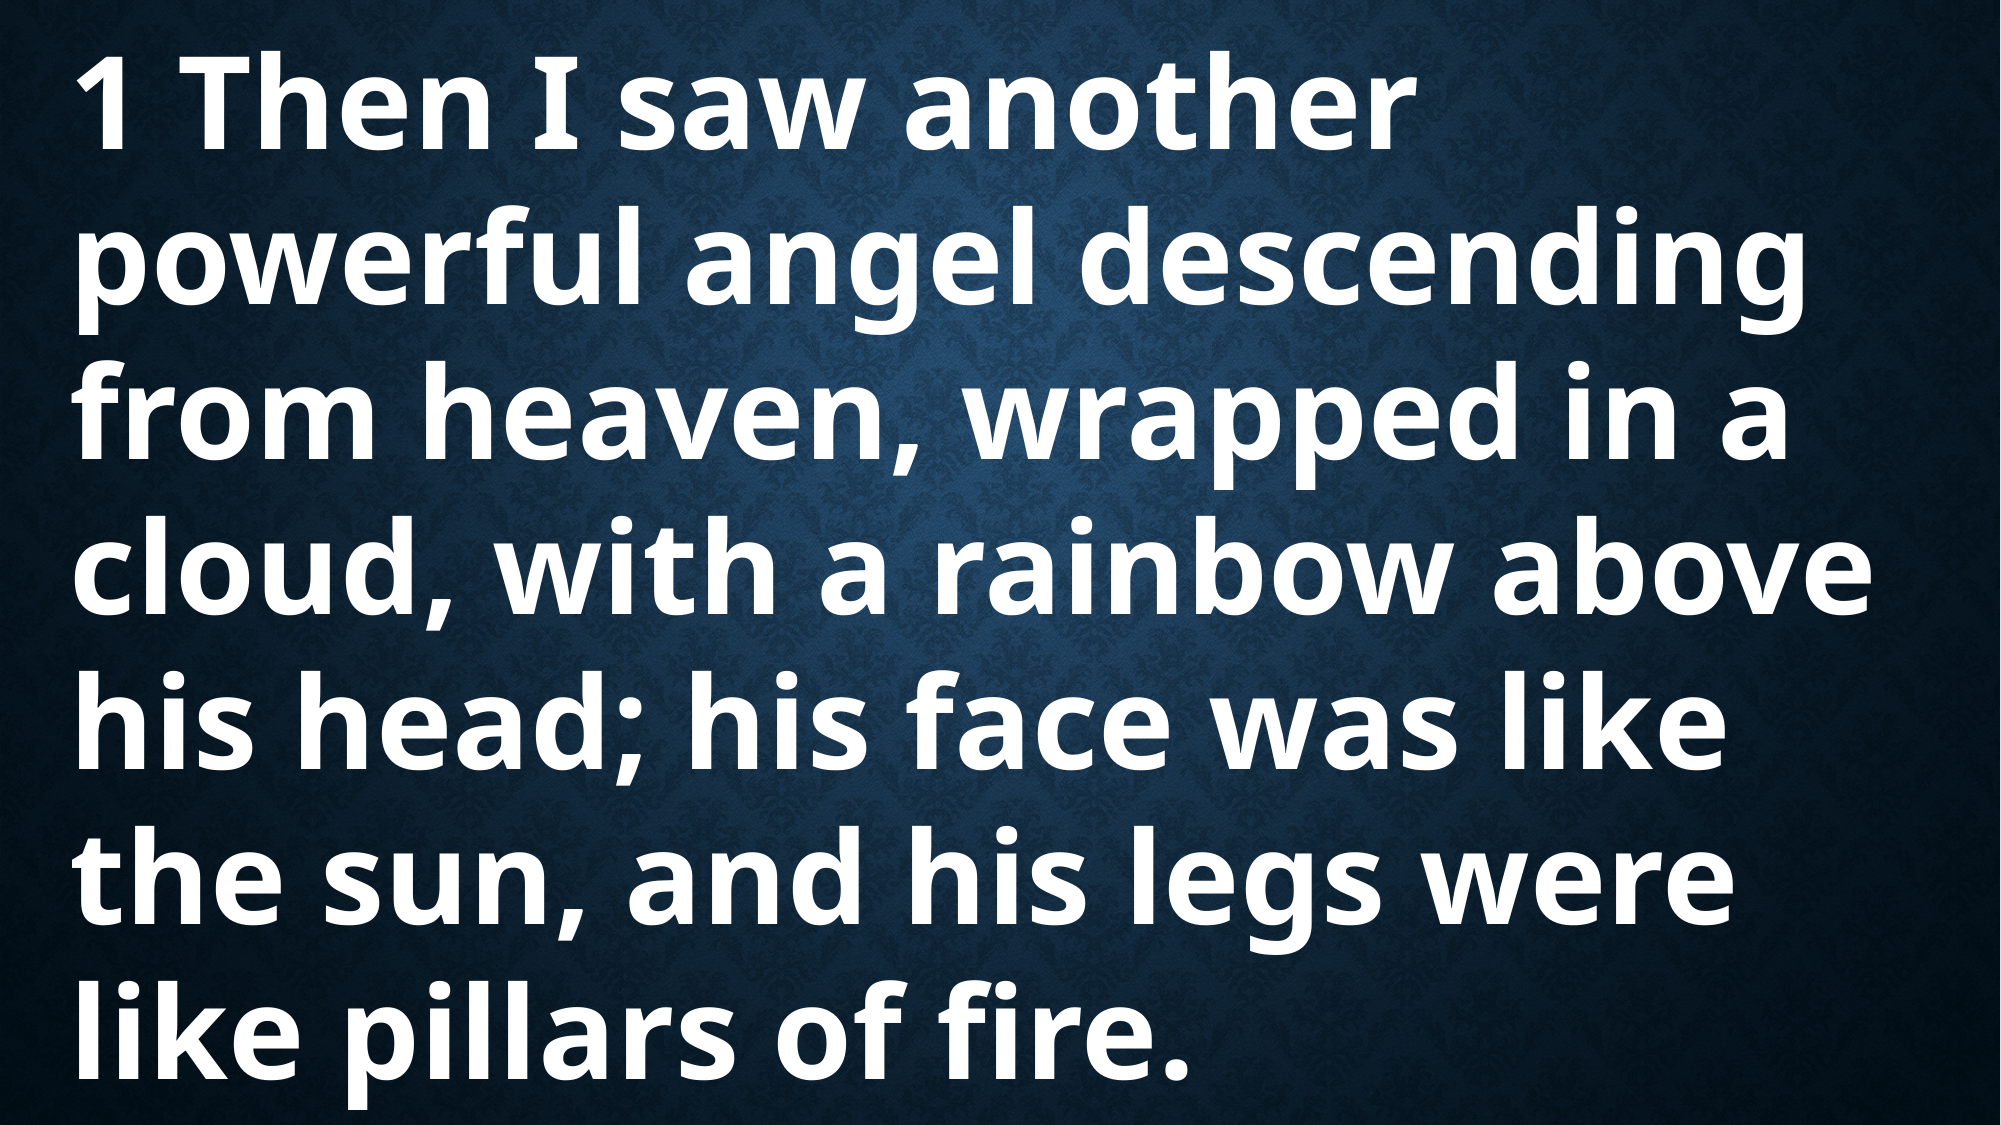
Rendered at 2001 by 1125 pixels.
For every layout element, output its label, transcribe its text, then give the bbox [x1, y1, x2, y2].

text_box 1 Then I saw another powerful angel descending from heaven, wrapped in a cloud, with a rainbow above his head; his face was like the sun, and his legs were like pillars of fire. [54, 12, 1946, 1113]
